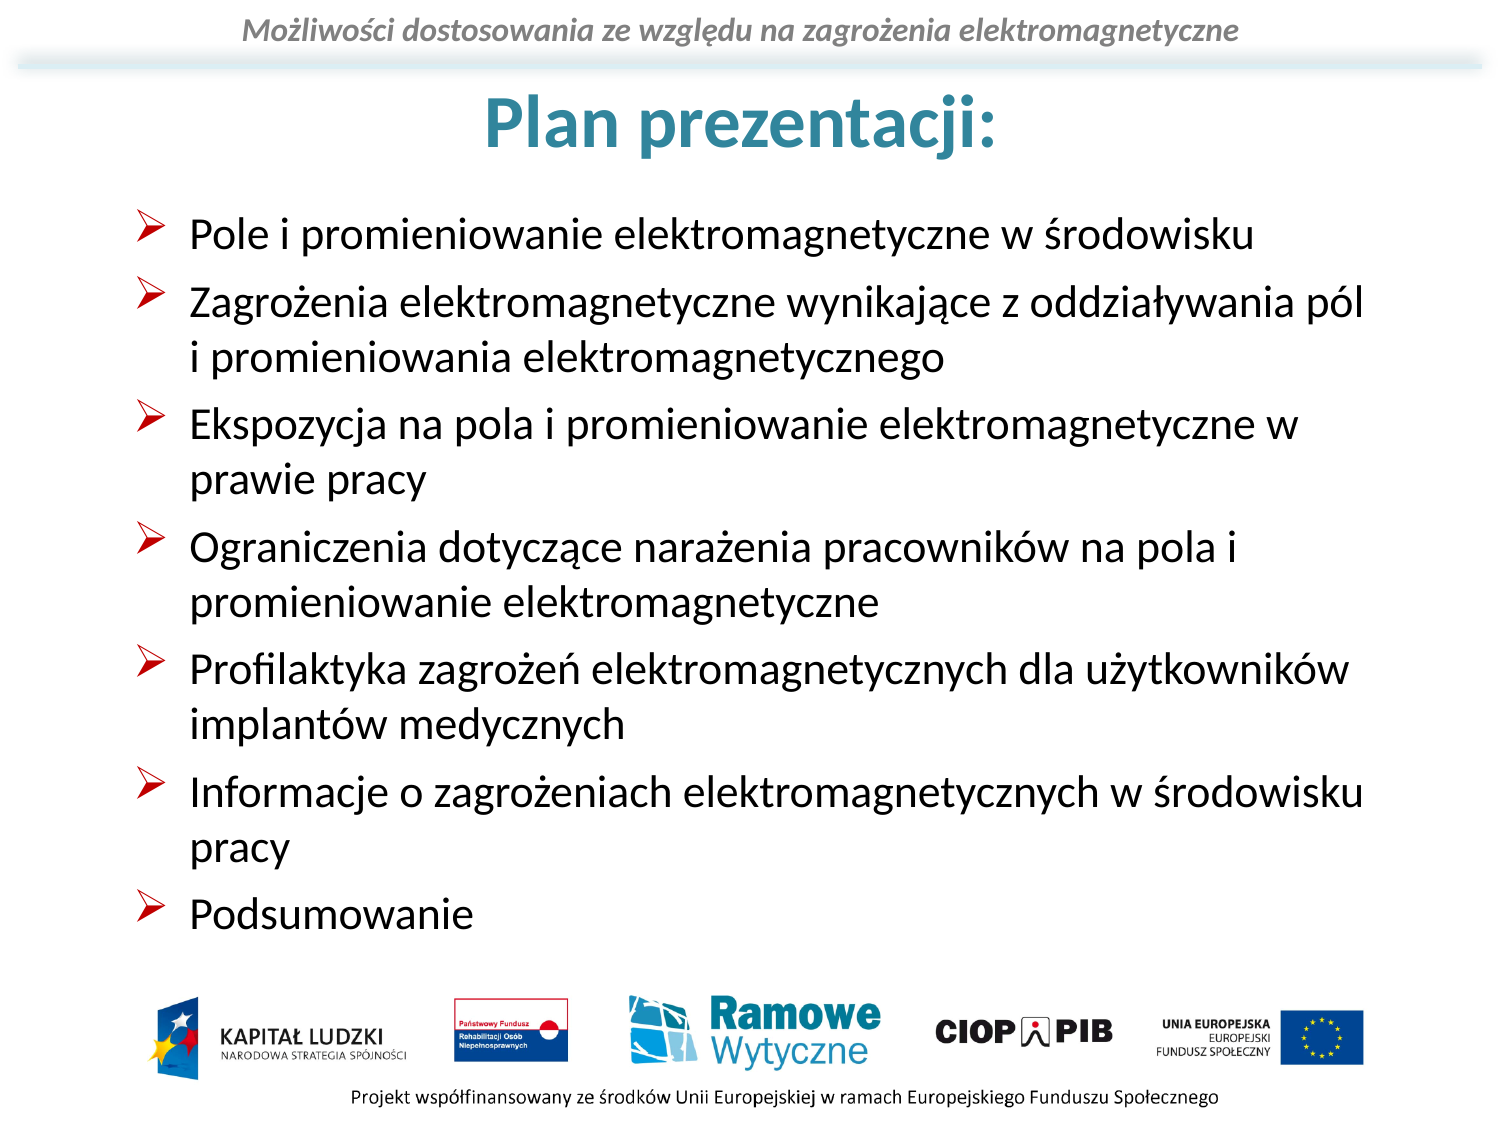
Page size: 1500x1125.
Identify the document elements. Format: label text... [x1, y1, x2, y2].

title Plan prezentacji: [41, 66, 1460, 197]
list Pole i promieniowanie elektromagnetyczne w środowisku Zagrożenia elektromagnetyczne wynikające z oddziaływania pól i promieniowania elektromagnetycznego Ekspozycja na pola i promieniowanie elektromagnetyczne w prawie pracy Ograniczenia dotyczące narażenia pracowników na pola i promieniowanie elektromagnetyczne Profilaktyka zagrożeń elektromagnetycznych dla użytkowników implantów medycznych Informacje o zagrożeniach elektromagnetycznych w środowisku pracy Podsumowanie [118, 196, 1382, 941]
picture [147, 992, 1376, 1125]
